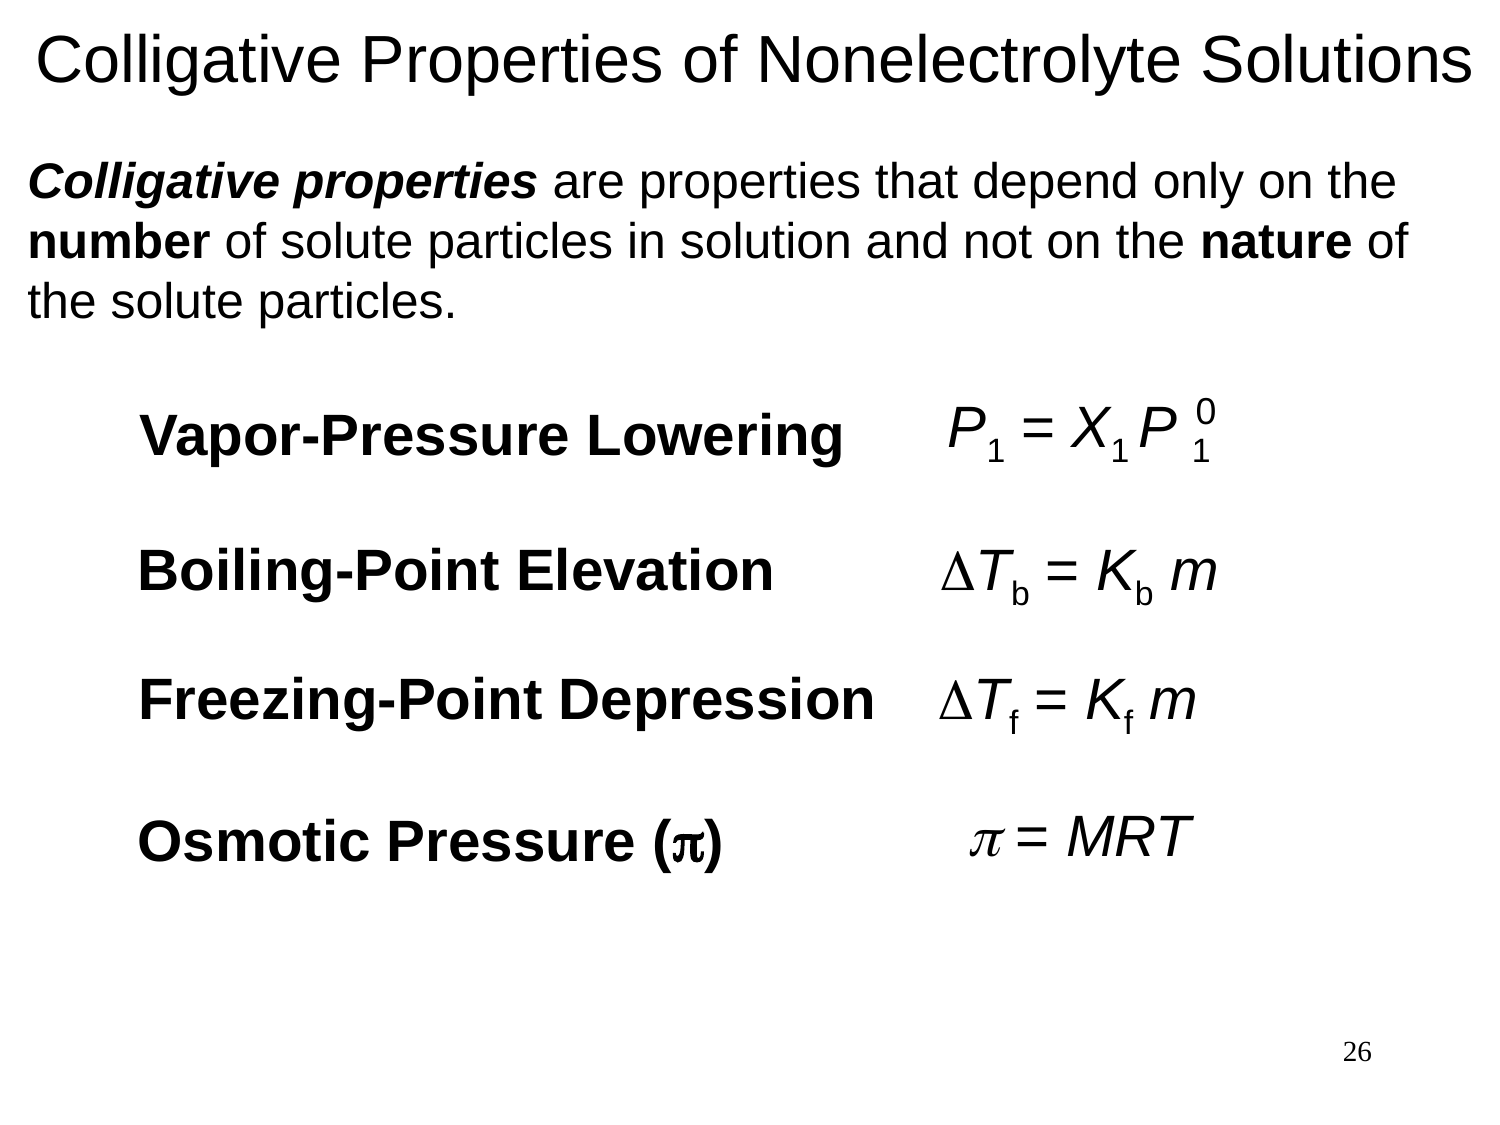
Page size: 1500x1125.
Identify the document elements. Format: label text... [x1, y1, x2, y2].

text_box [122, 775, 1223, 891]
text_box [122, 379, 1263, 475]
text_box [122, 653, 1216, 740]
text_box Colligative properties are properties that depend only on the number of solute particles in solution and not on the nature of the solute particles. [12, 141, 1488, 337]
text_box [122, 524, 1238, 611]
slide_number 26 [1074, 1024, 1388, 1101]
text_box Colligative Properties of Nonelectrolyte Solutions [20, 8, 1491, 104]
